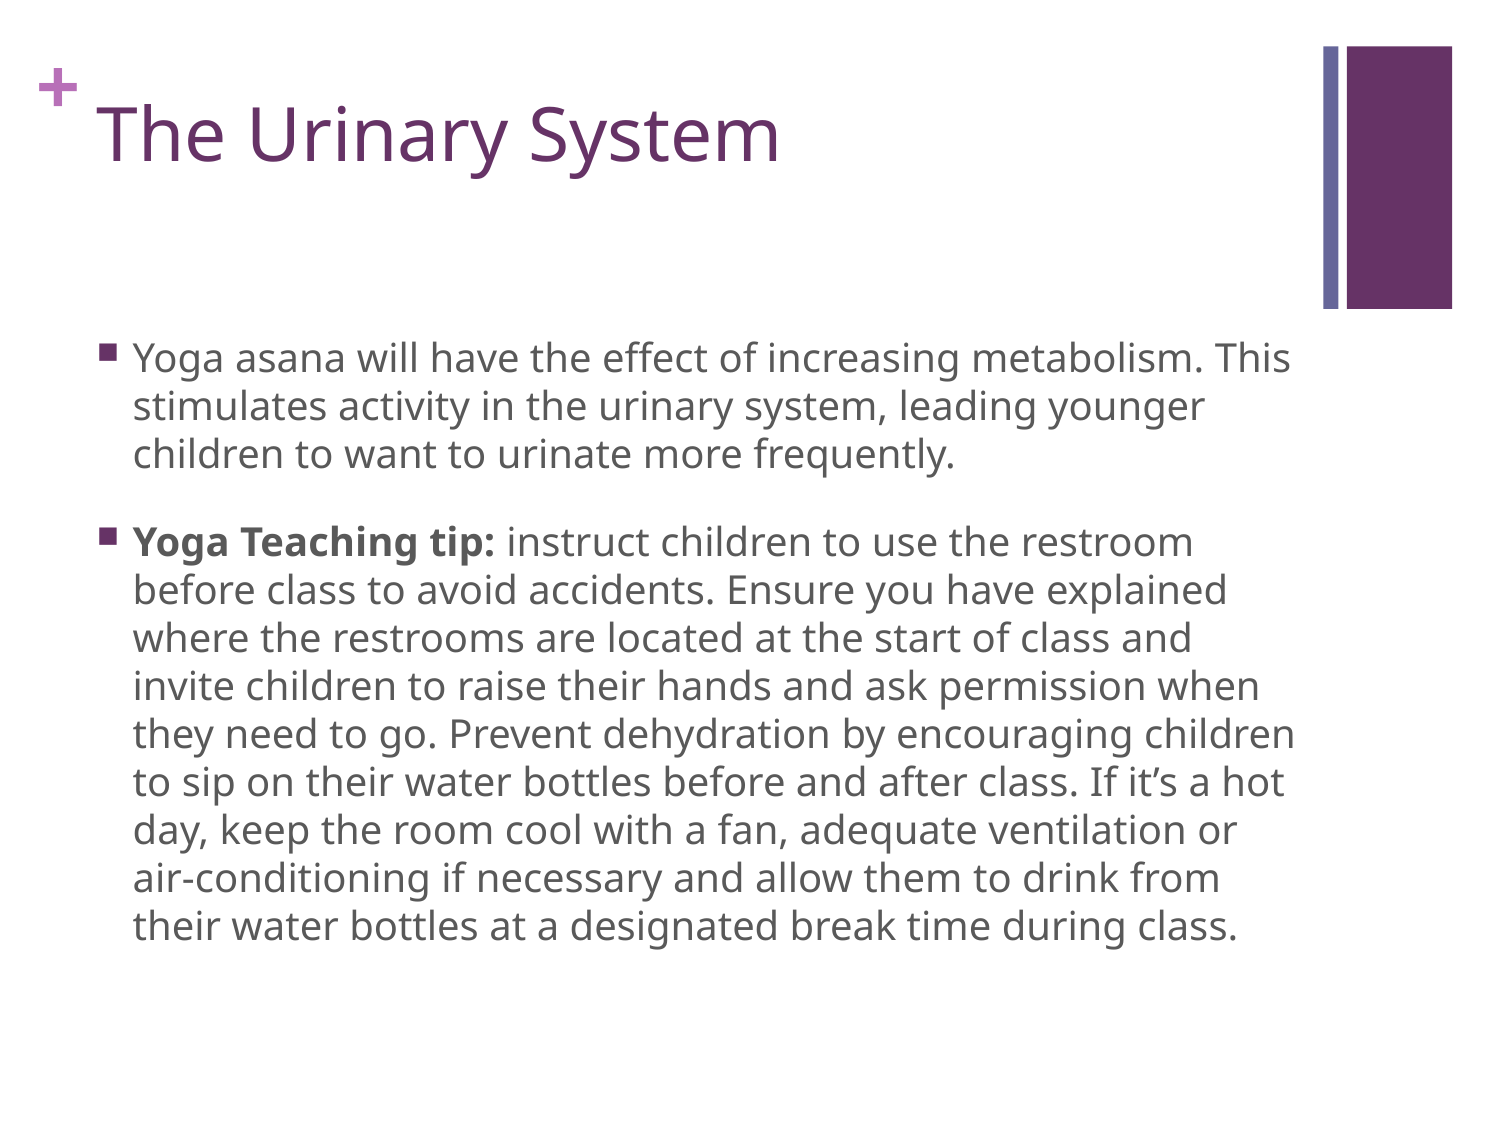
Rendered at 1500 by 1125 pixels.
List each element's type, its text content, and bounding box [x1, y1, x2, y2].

list Yoga asana will have the effect of increasing metabolism. This stimulates activity in the urinary system, leading younger children to want to urinate more frequently. Yoga Teaching tip: instruct children to use the restroom before class to avoid accidents. Ensure you have explained where the restrooms are located at the start of class and invite children to raise their hands and ask permission when they need to go. Prevent dehydration by encouraging children to sip on their water bottles before and after class. If it’s a hot day, keep the room cool with a fan, adequate ventilation or air-conditioning if necessary and allow them to drink from their water bottles at a designated break time during class. [81, 324, 1322, 1005]
title The Urinary System [81, 79, 1322, 263]
